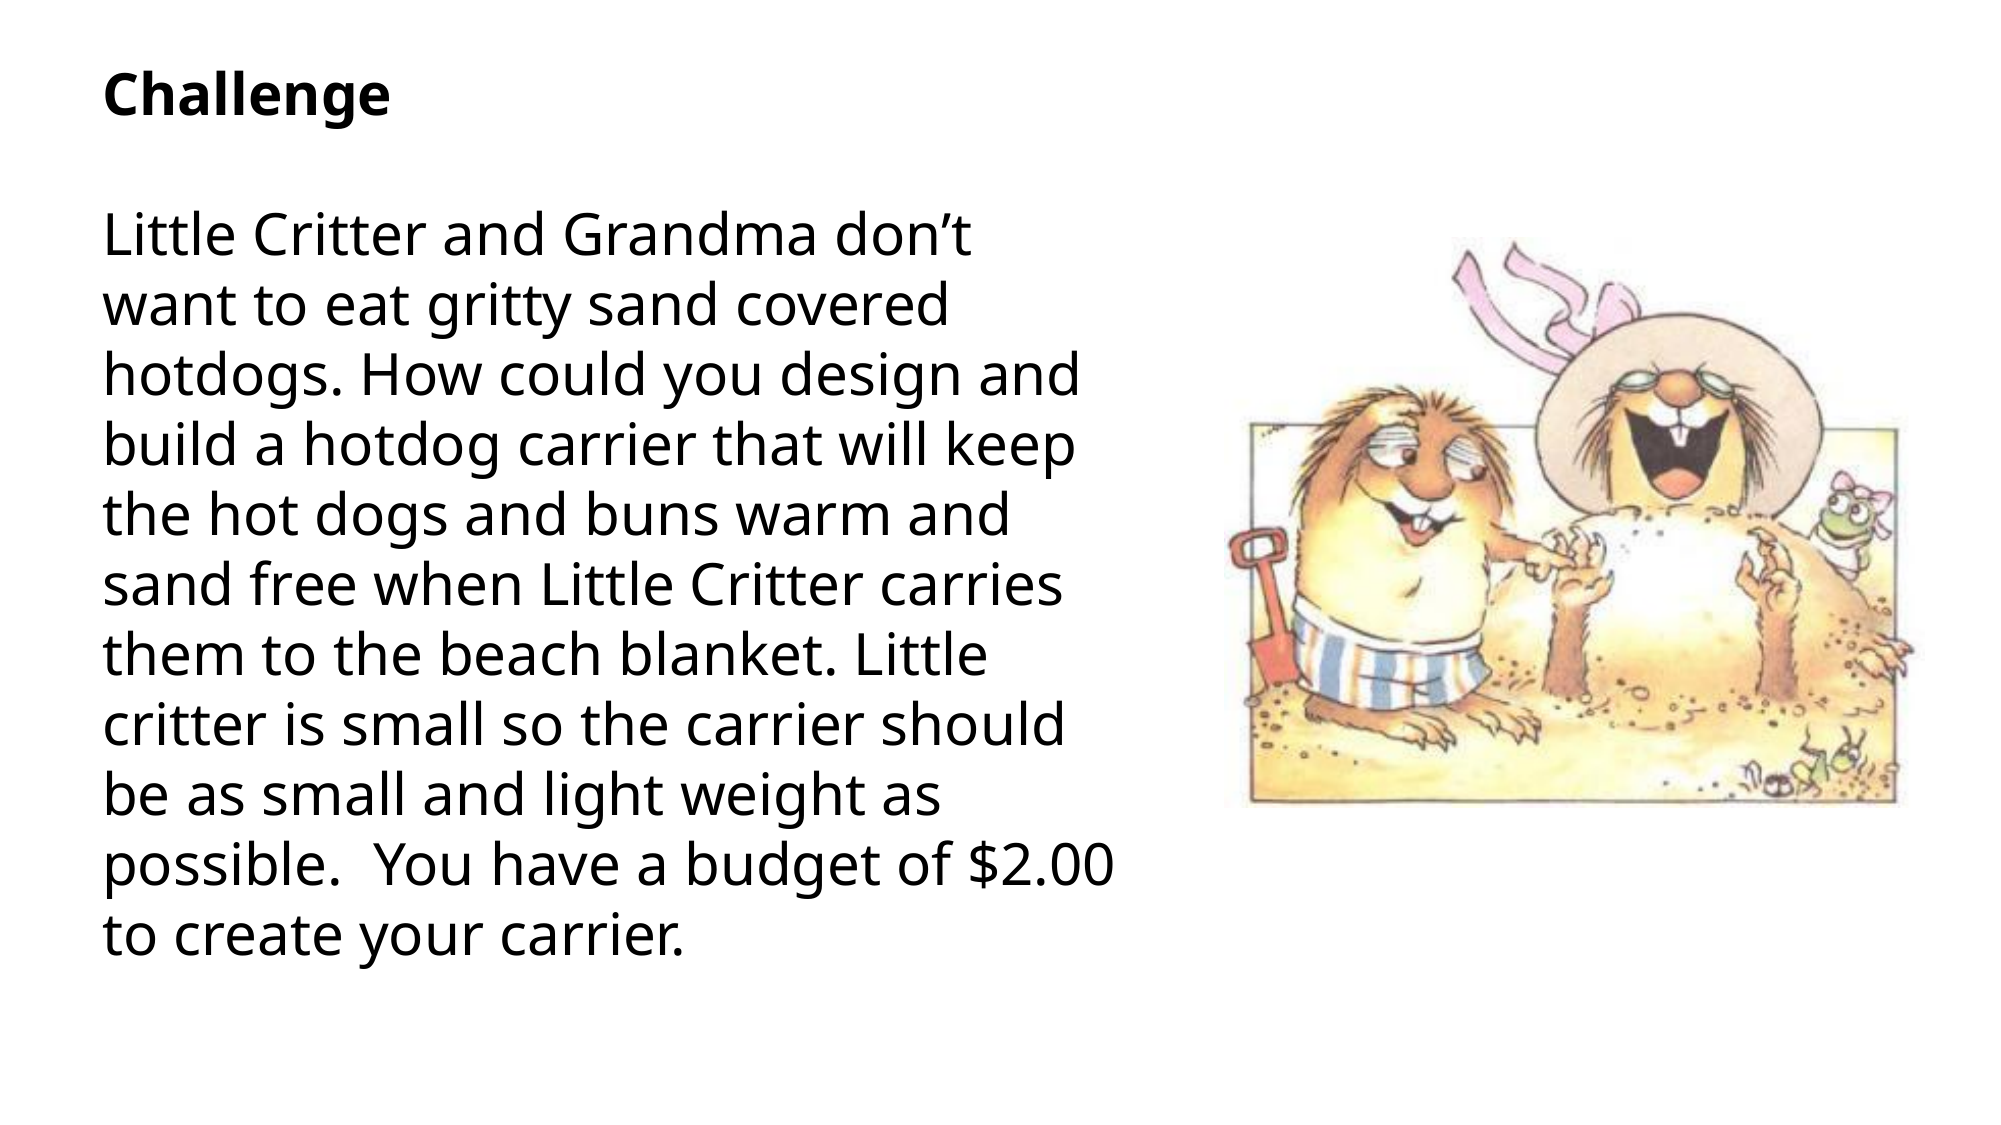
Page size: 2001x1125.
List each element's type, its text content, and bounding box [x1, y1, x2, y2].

picture [1224, 236, 1926, 808]
text_box Challenge Little Critter and Grandma don’t want to eat gritty sand covered hotdogs. How could you design and build a hotdog carrier that will keep the hot dogs and buns warm and sand free when Little Critter carries them to the beach blanket. Little critter is small so the carrier should be as small and light weight as possible. You have a budget of $2.00 to create your carrier. [87, 49, 1138, 1125]
